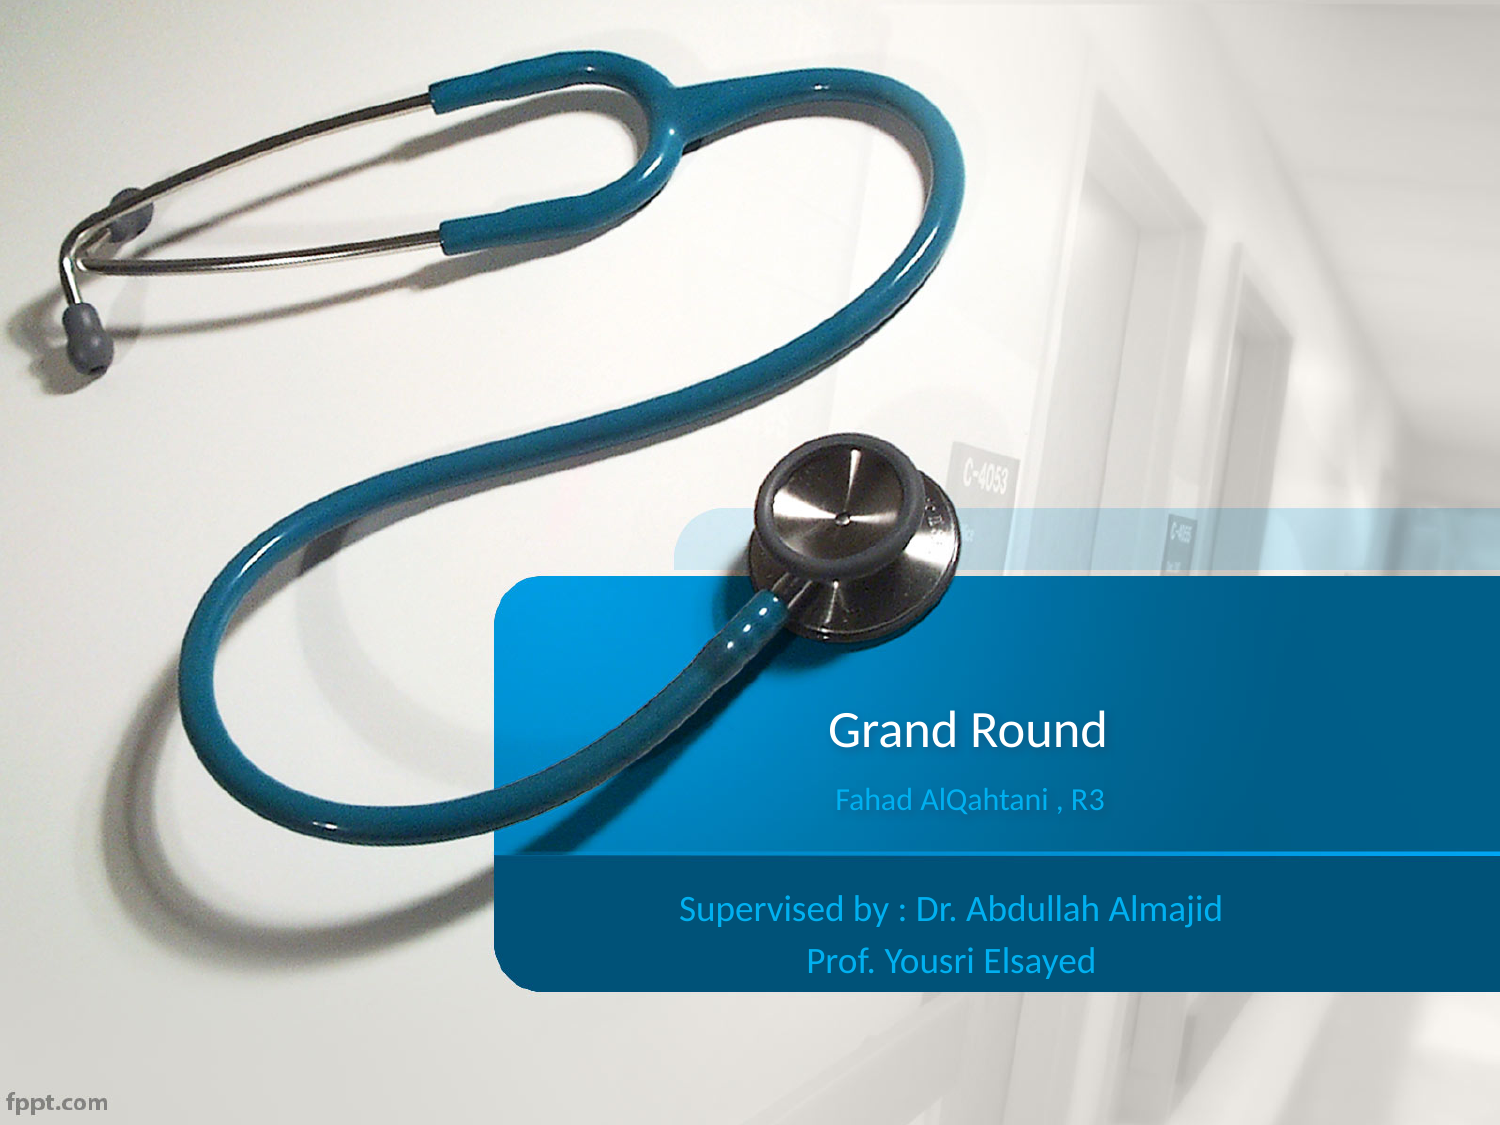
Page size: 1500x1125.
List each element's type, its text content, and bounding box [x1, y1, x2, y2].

title Grand Round Fahad AlQahtani , R3 [201, 687, 1477, 829]
subtitle Supervised by : Dr. Abdullah Almajid Prof. Yousri Elsayed [426, 876, 1477, 989]
picture [0, 0, 1500, 1125]
